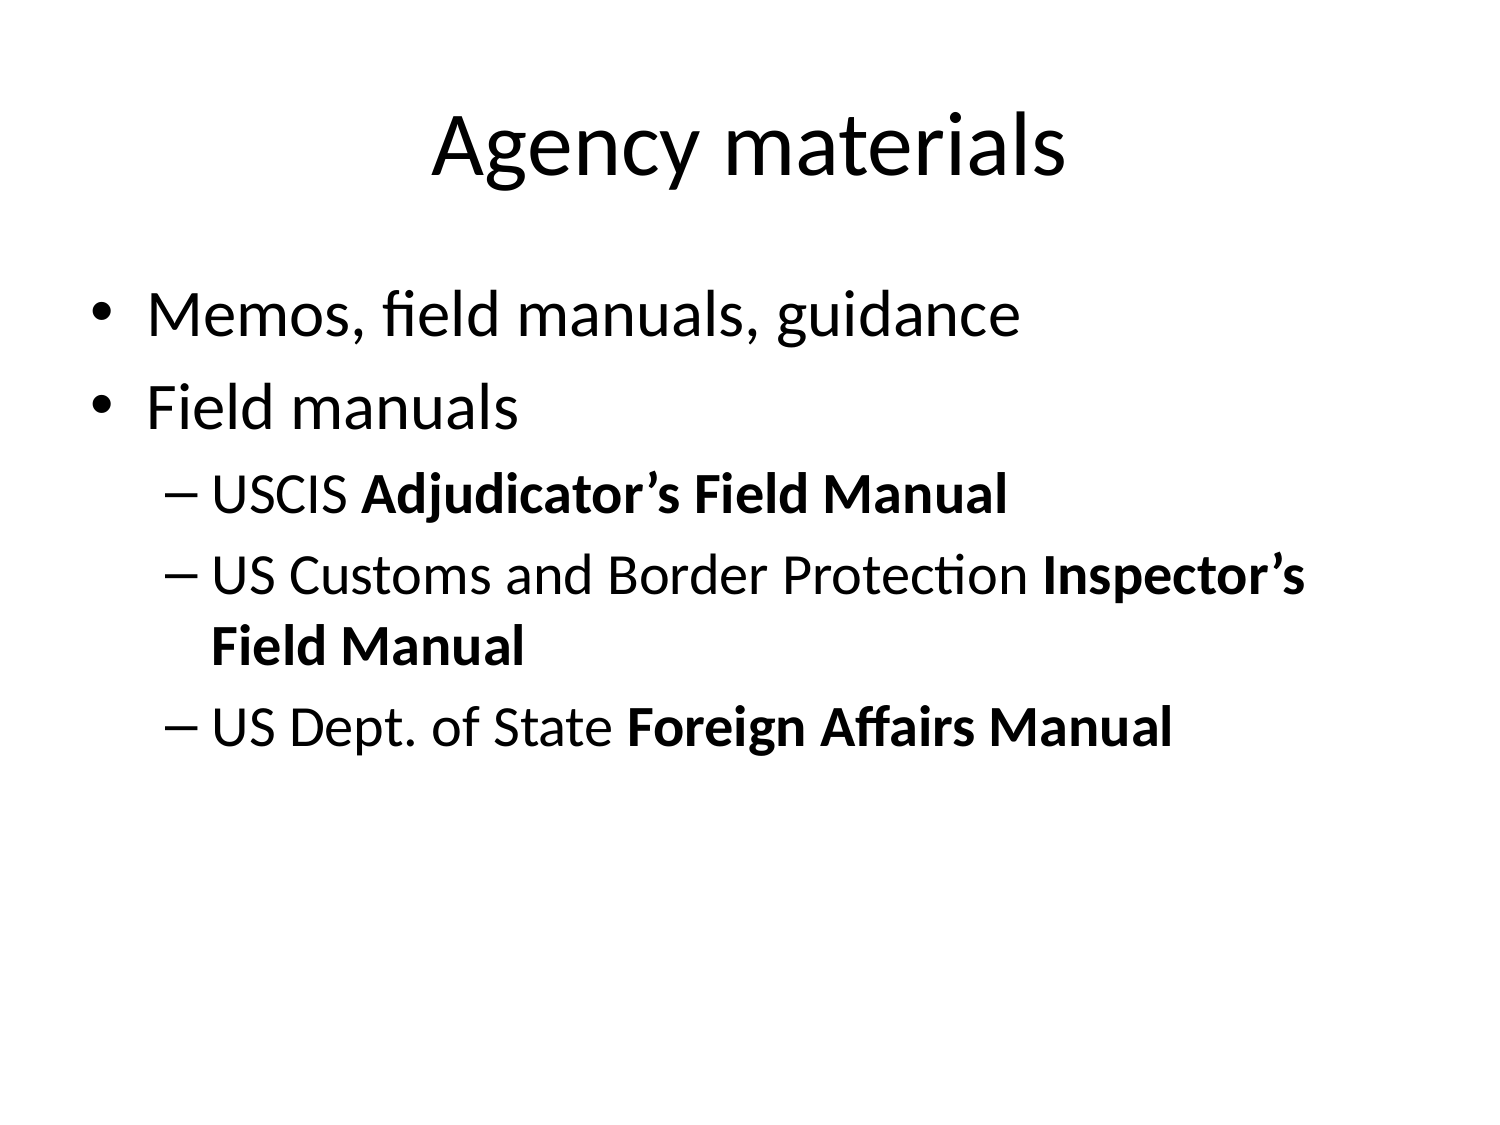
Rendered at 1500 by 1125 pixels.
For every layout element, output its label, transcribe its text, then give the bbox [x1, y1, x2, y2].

title Agency materials [75, 45, 1425, 233]
list Memos, field manuals, guidance Field manuals USCIS Adjudicator’s Field Manual US Customs and Border Protection Inspector’s Field Manual US Dept. of State Foreign Affairs Manual [75, 262, 1425, 1005]
